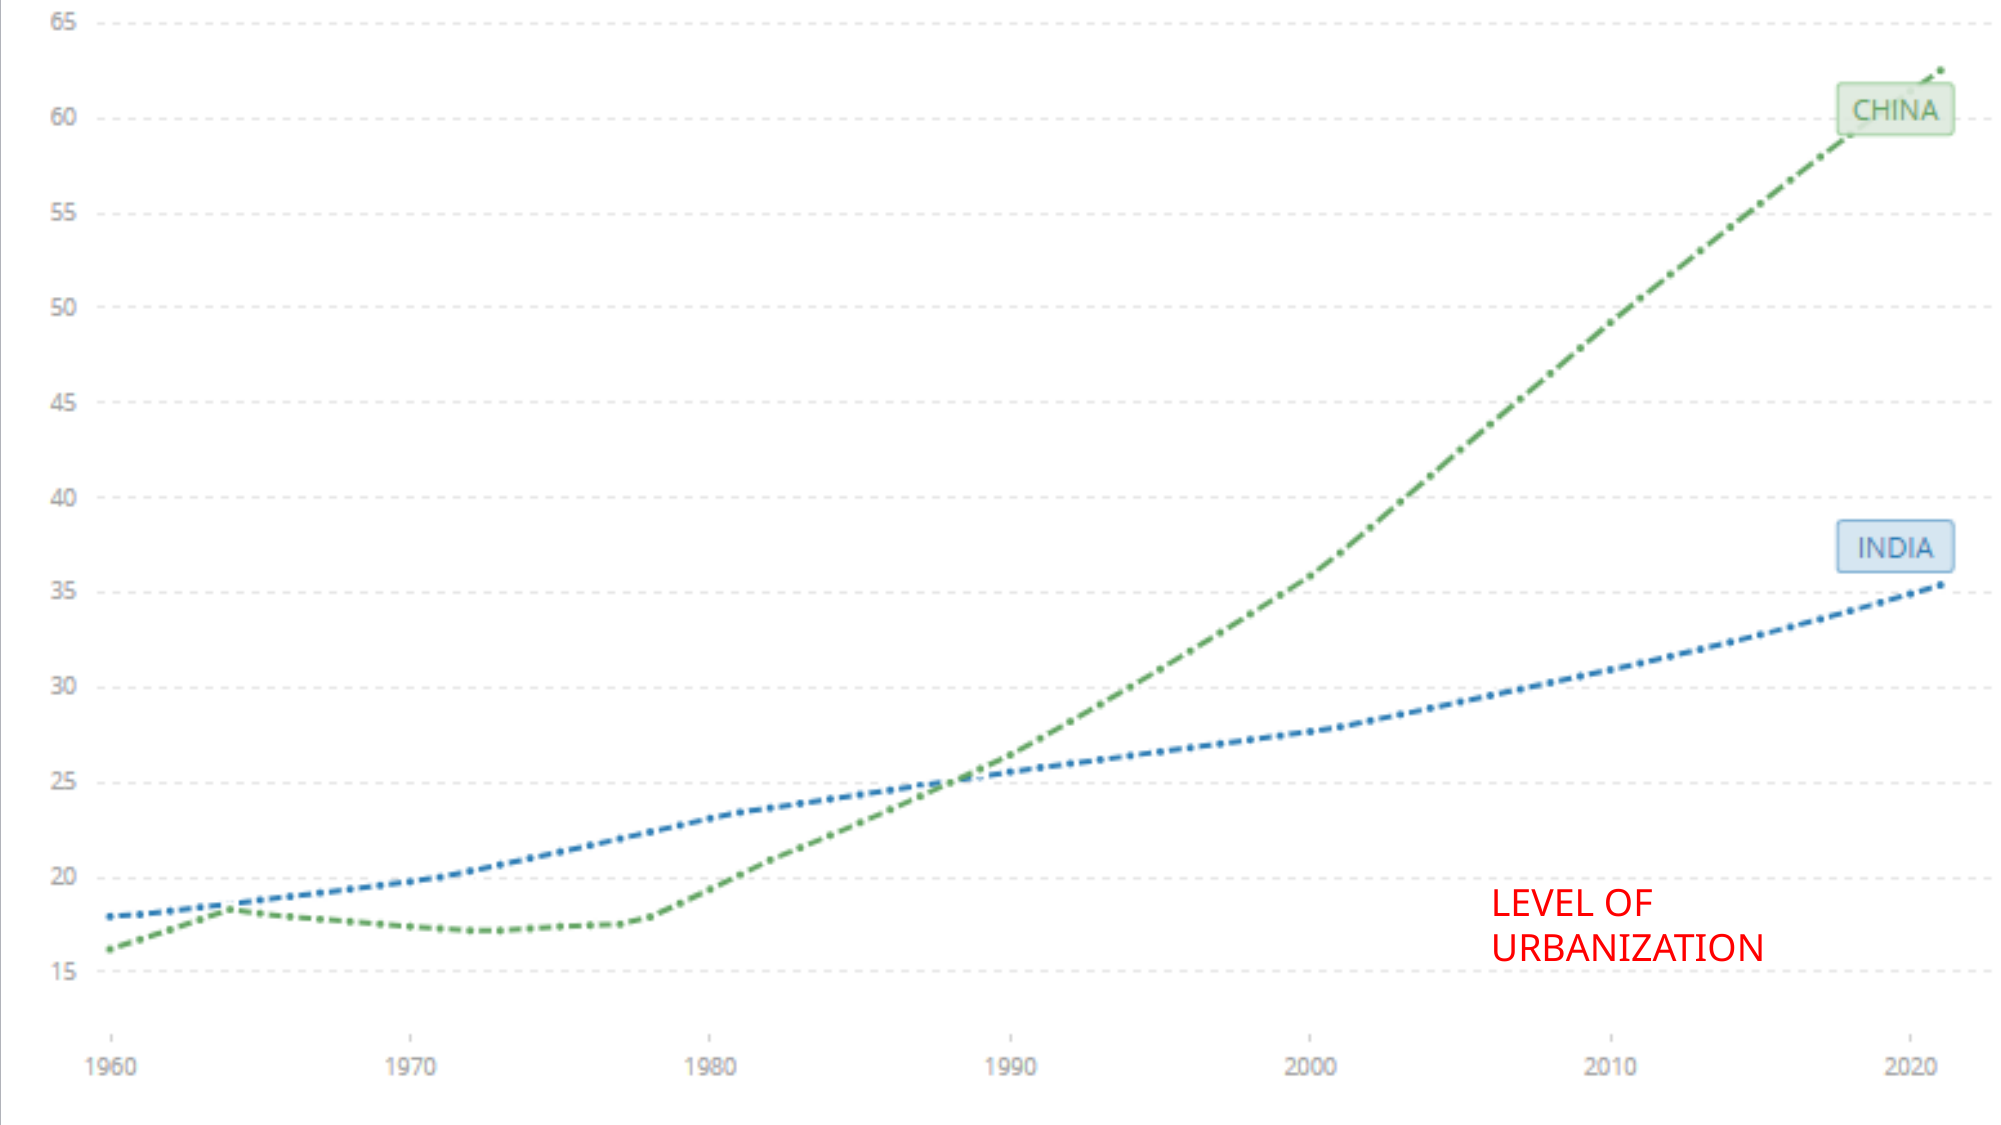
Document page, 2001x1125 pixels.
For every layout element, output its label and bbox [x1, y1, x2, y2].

list [0, 0, 2000, 1125]
